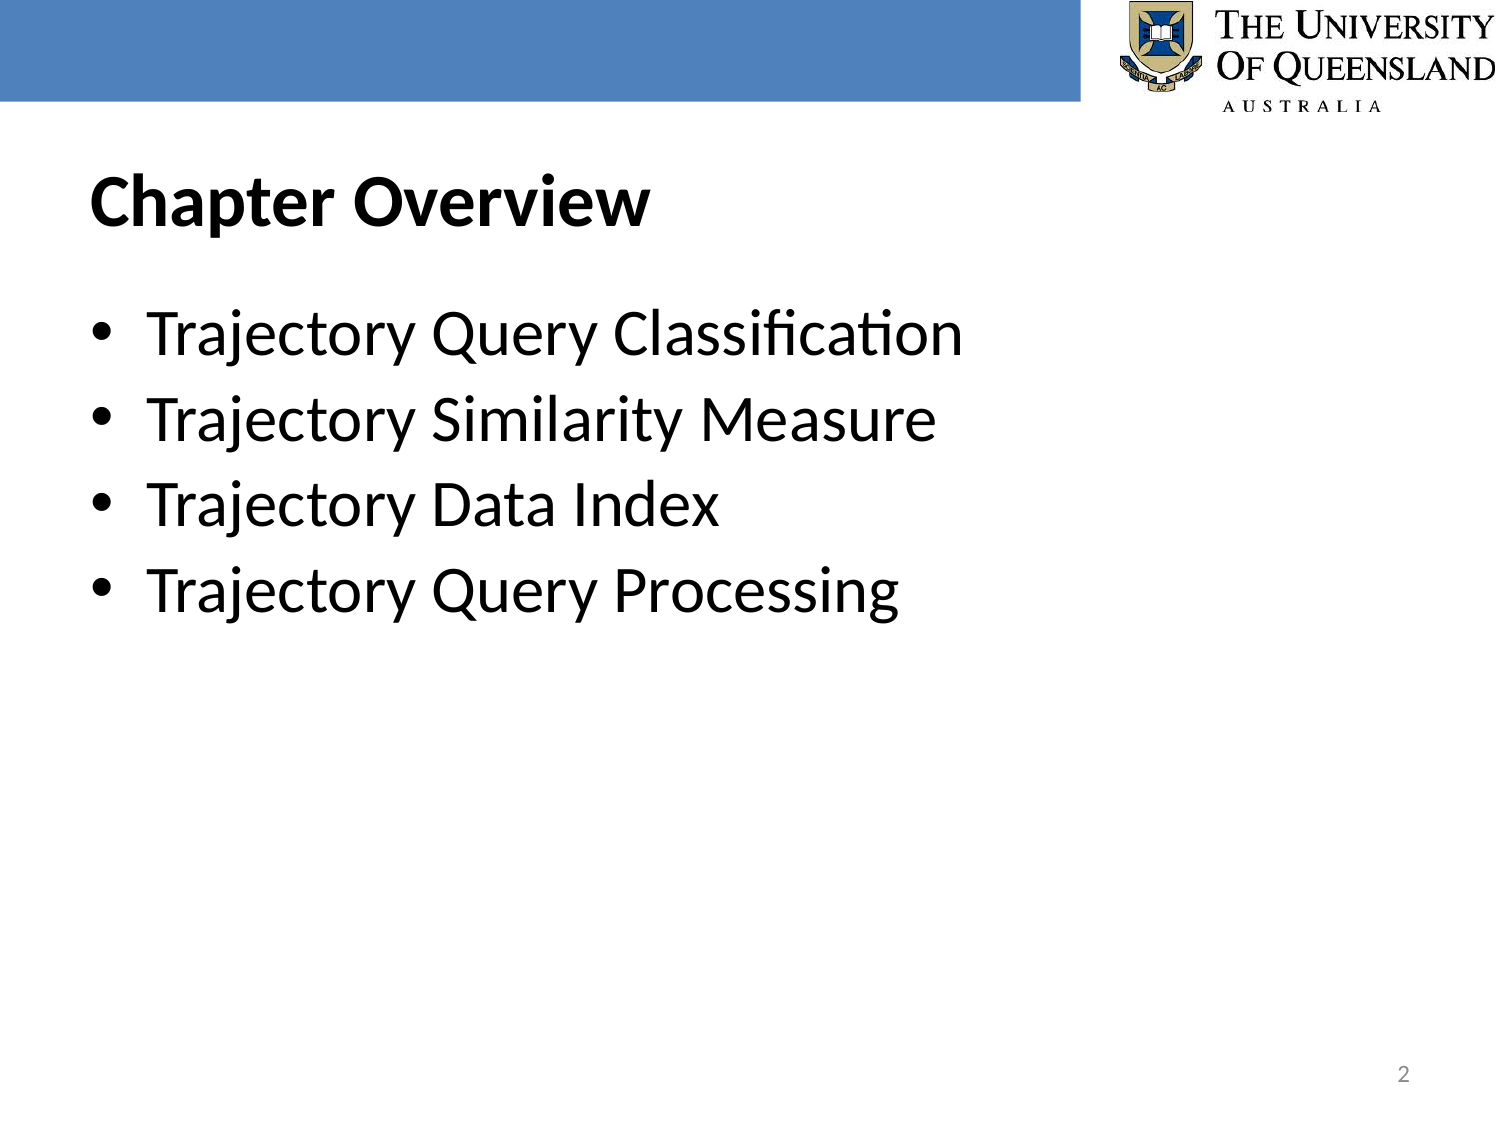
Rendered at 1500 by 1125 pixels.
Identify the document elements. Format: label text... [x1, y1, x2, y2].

text_box [0, 0, 1083, 104]
title Chapter Overview [75, 112, 1425, 279]
slide_number 2 [1074, 1042, 1425, 1103]
list Trajectory Query Classification Trajectory Similarity Measure Trajectory Data Index Trajectory Query Processing [75, 290, 1425, 1005]
picture [1120, 1, 1495, 113]
